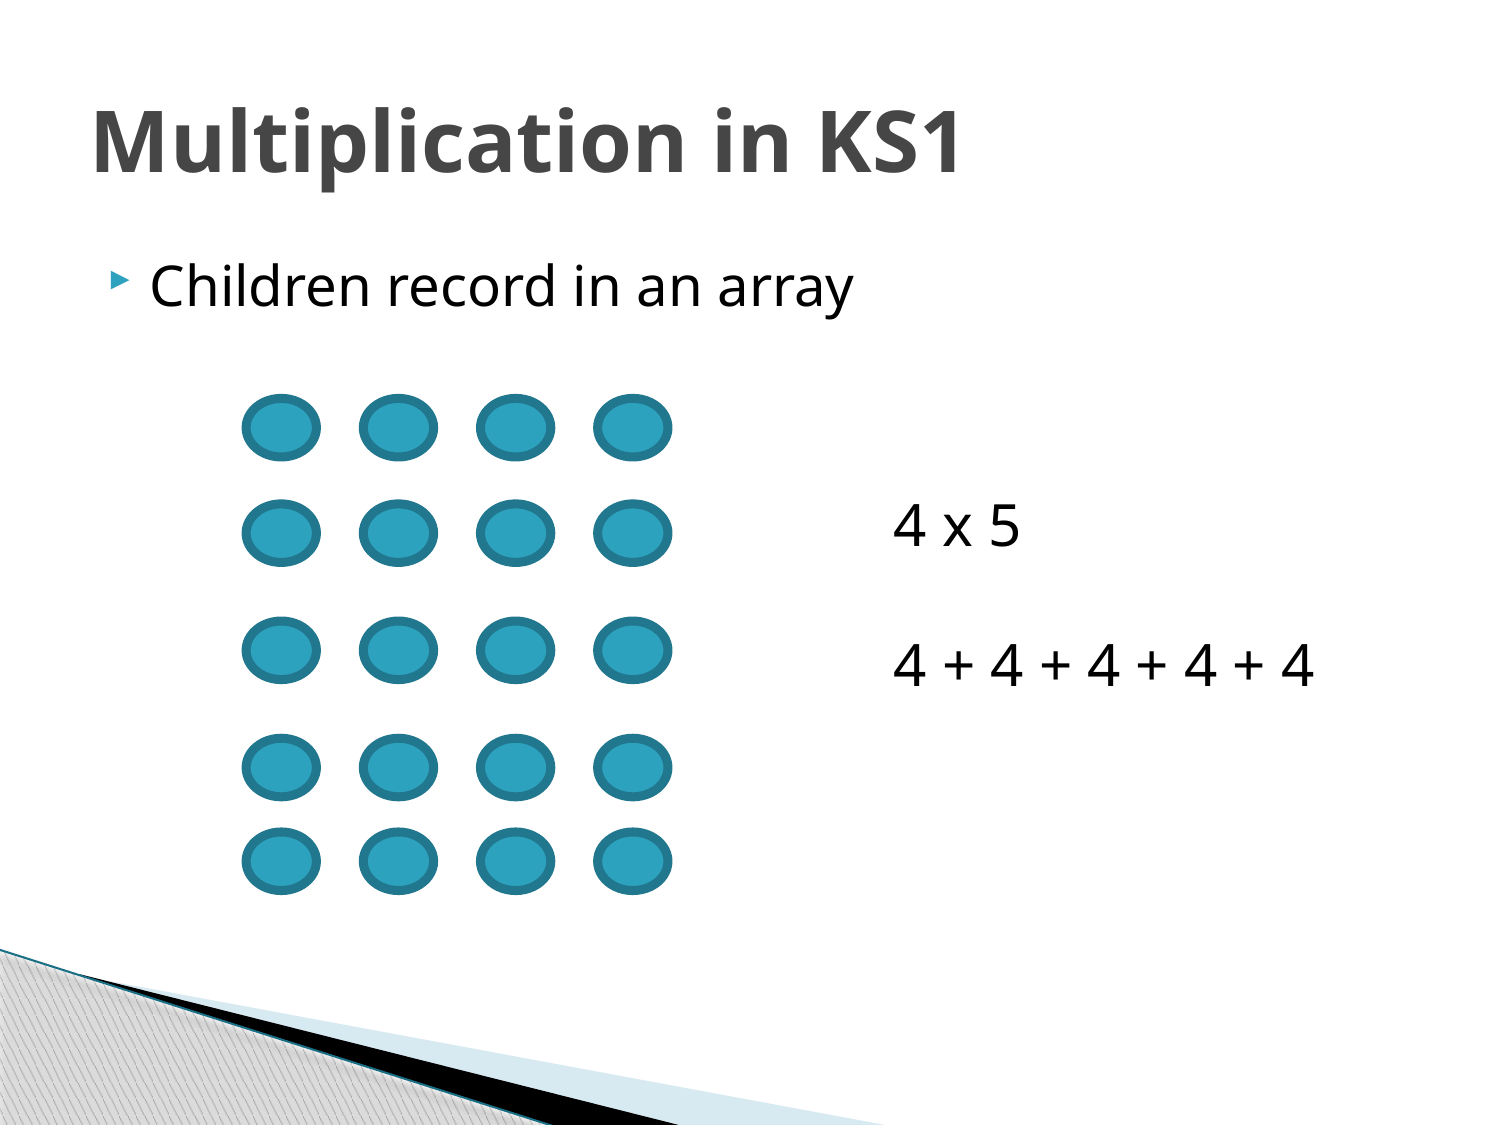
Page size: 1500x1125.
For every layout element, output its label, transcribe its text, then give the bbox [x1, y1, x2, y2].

text_box [358, 499, 439, 567]
text_box [241, 499, 321, 567]
list Children record in an array [75, 243, 1425, 986]
title Multiplication in KS1 [75, 45, 1425, 233]
text_box [241, 393, 321, 462]
text_box [593, 393, 673, 462]
text_box [475, 616, 556, 685]
text_box [475, 499, 556, 567]
text_box [358, 393, 439, 462]
text_box 4 x 5 4 + 4 + 4 + 4 + 4 [878, 480, 1442, 706]
text_box [358, 733, 439, 802]
text_box [593, 616, 673, 685]
text_box [358, 827, 439, 896]
text_box [475, 733, 556, 802]
text_box [241, 827, 321, 896]
text_box [241, 616, 321, 685]
text_box [593, 499, 673, 567]
text_box [475, 393, 556, 462]
text_box [475, 827, 556, 896]
text_box [593, 733, 673, 802]
text_box [358, 616, 439, 685]
text_box [593, 827, 673, 896]
text_box [241, 733, 321, 802]
